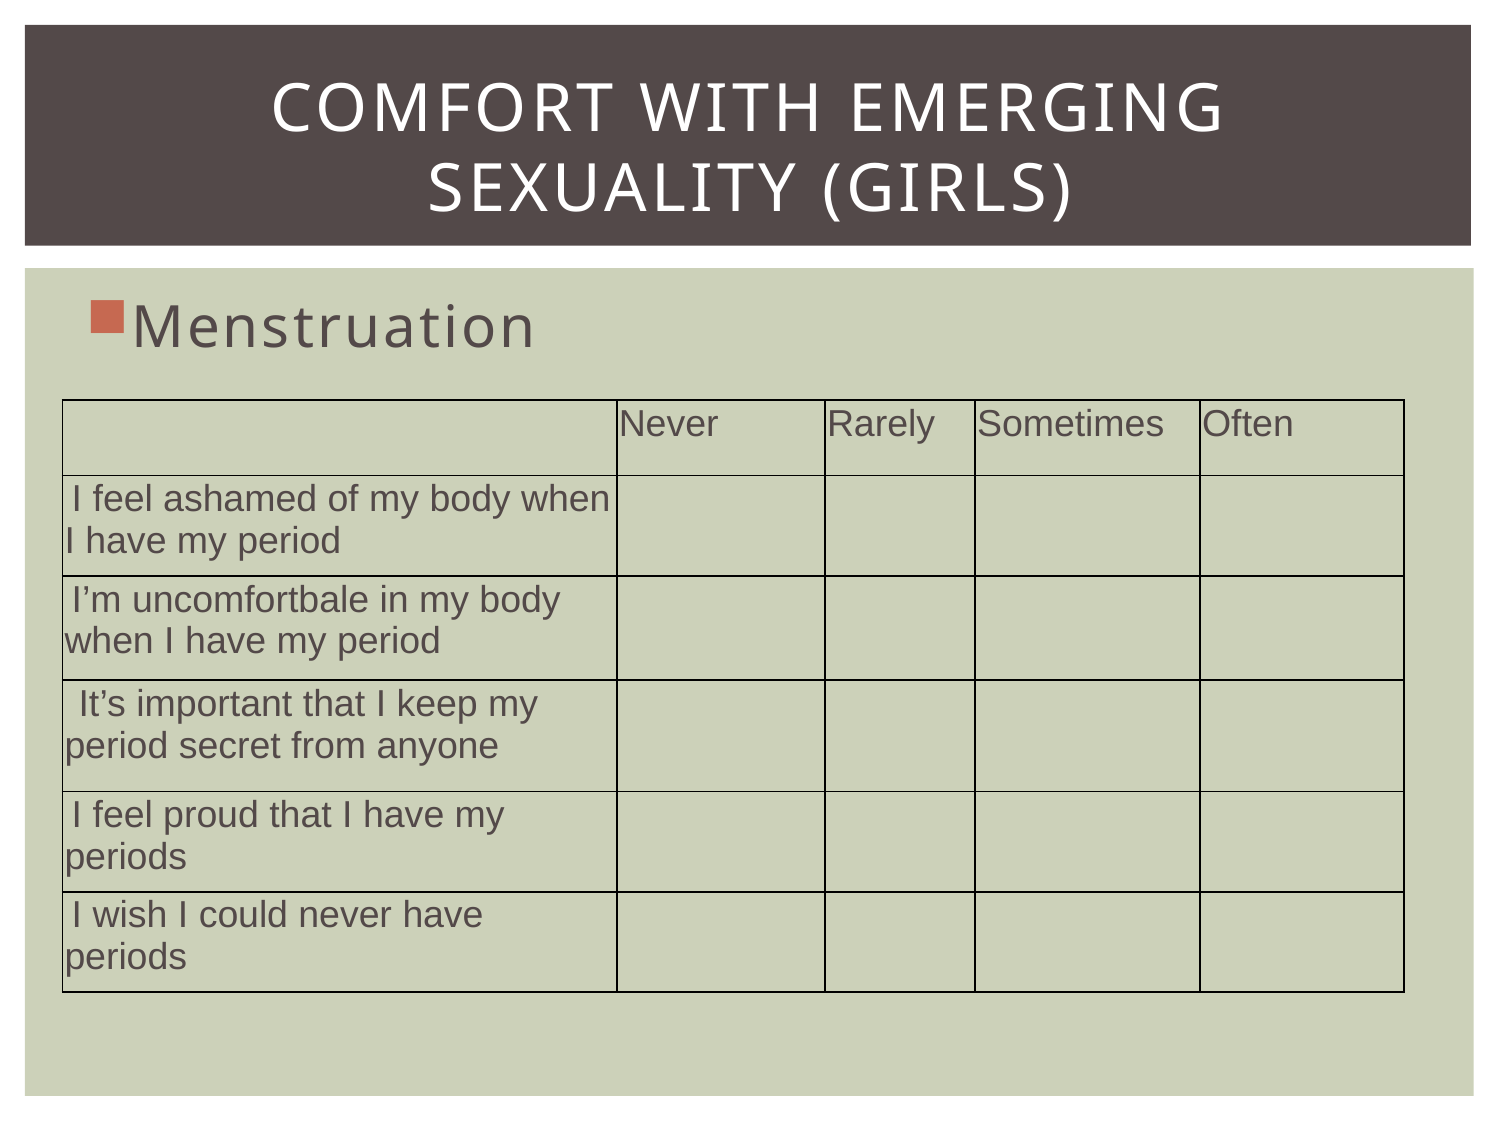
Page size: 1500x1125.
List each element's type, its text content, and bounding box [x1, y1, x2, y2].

table_cell [826, 681, 974, 791]
table_cell [618, 792, 824, 891]
table_header Rarely [826, 401, 974, 475]
table_cell [826, 577, 974, 679]
table_cell [618, 476, 824, 575]
table_cell [976, 577, 1199, 679]
table_header Never [618, 401, 824, 475]
list Menstruation [62, 281, 1442, 1005]
table_cell [1201, 792, 1403, 891]
table_cell [826, 476, 974, 575]
table_cell I’m uncomfortbale in my body when I have my period [63, 577, 616, 679]
table_cell I wish I could never have periods [63, 893, 616, 991]
table_cell It’s important that I keep my period secret from anyone [63, 681, 616, 791]
table_cell [976, 476, 1199, 575]
table_cell I feel ashamed of my body when I have my period [63, 476, 616, 575]
table_cell I feel proud that I have my periods [63, 792, 616, 891]
table_cell [826, 792, 974, 891]
table_cell [618, 893, 824, 991]
table_cell [976, 792, 1199, 891]
table_cell [1201, 681, 1403, 791]
table_header Sometimes [976, 401, 1199, 475]
table_header Often [1201, 401, 1403, 475]
table_cell [1201, 893, 1403, 991]
title Comfort with EMERGING SEXUALITY (girls) [62, 58, 1438, 232]
table_cell [976, 681, 1199, 791]
table_header [63, 401, 616, 475]
table_cell [826, 893, 974, 991]
table_cell [618, 681, 824, 791]
table_cell [618, 577, 824, 679]
table_cell [976, 893, 1199, 991]
table_cell [1201, 577, 1403, 679]
table_cell [1201, 476, 1403, 575]
